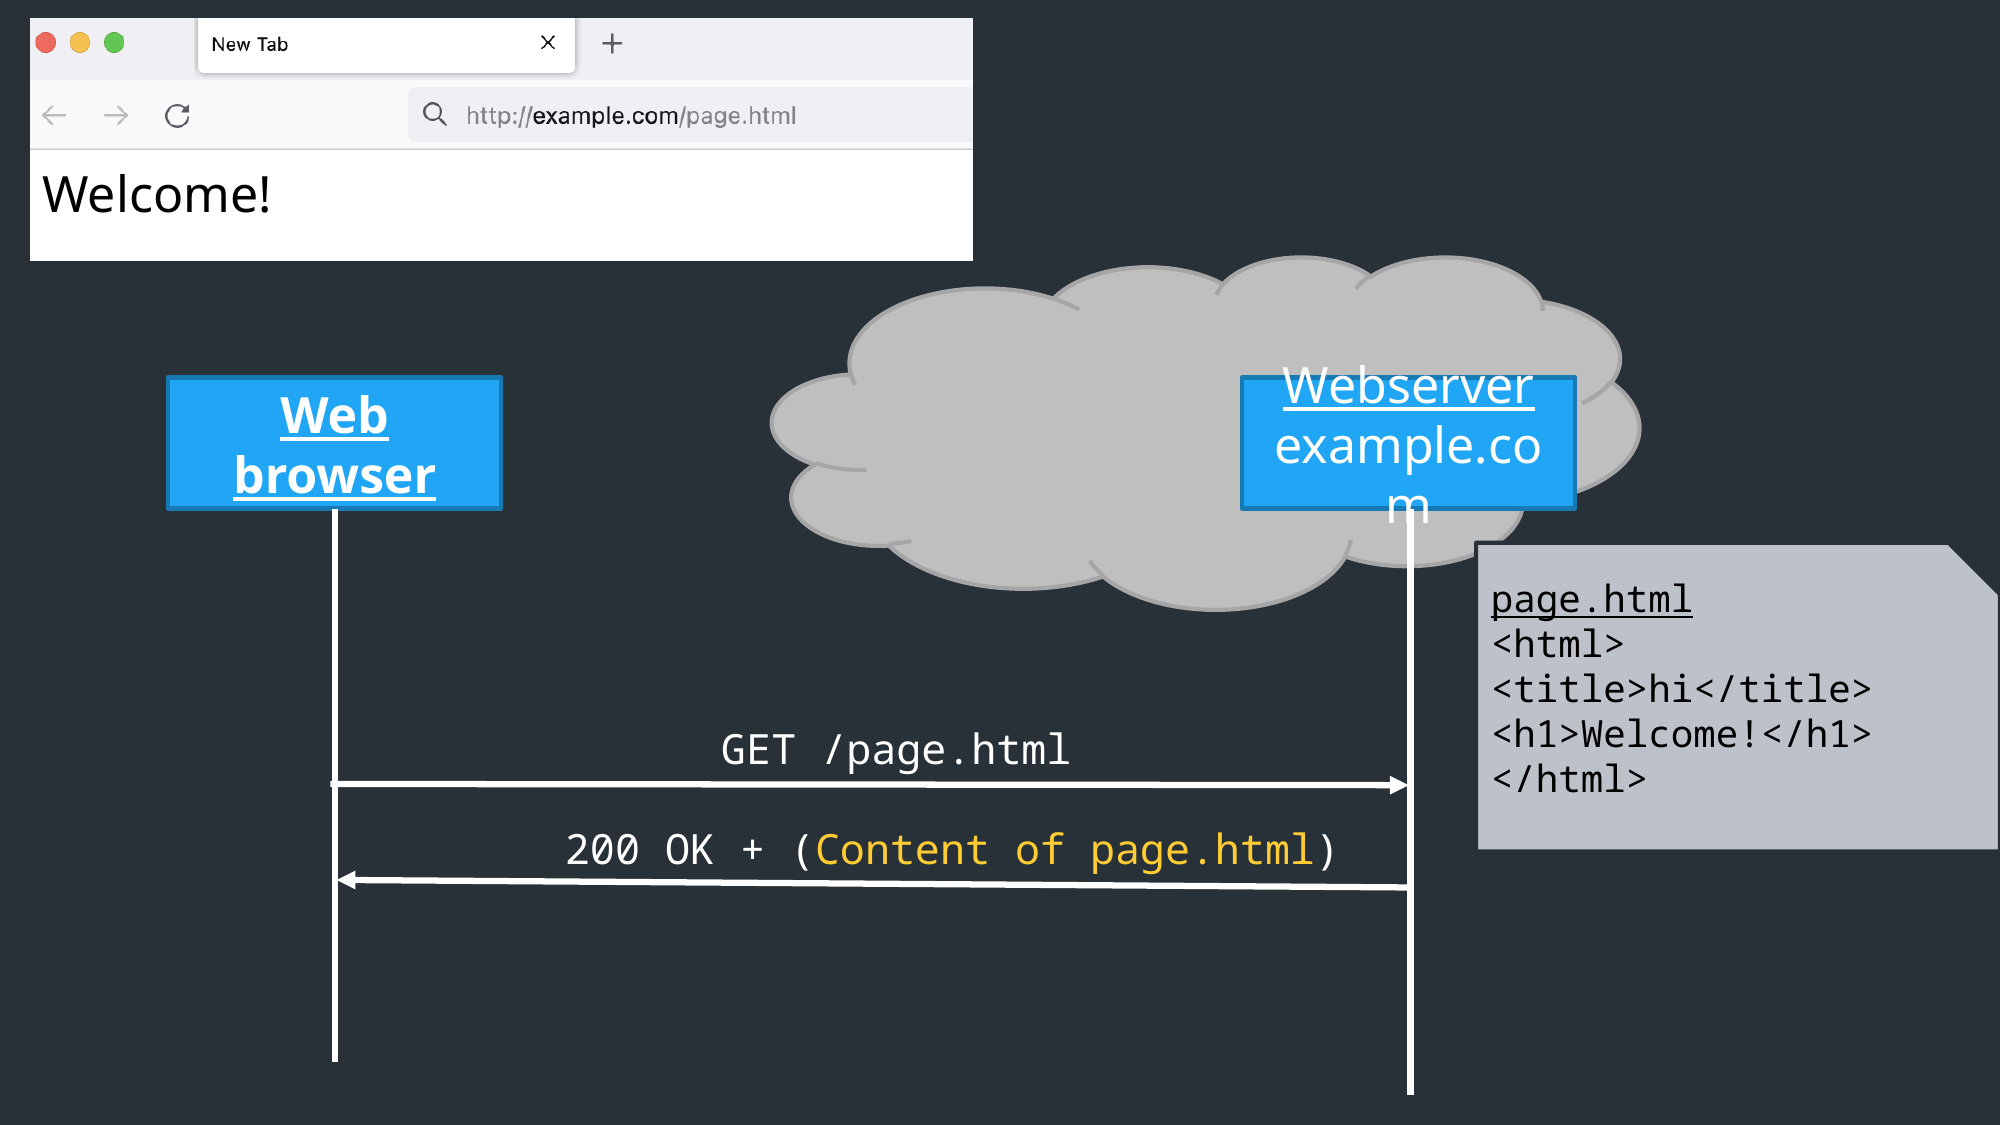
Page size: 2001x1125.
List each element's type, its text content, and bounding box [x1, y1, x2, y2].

text_box [769, 255, 1642, 612]
text_box Web browser [166, 375, 503, 511]
text_box page.html <html> <title>hi</title> <h1>Welcome!</h1> </html> [1474, 540, 2000, 854]
picture [29, 18, 973, 261]
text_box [336, 879, 1413, 888]
text_box 200 OK + (Content of page.html) [550, 815, 1355, 878]
text_box GET /page.html [706, 715, 1087, 781]
text_box Webserver example.com [1240, 375, 1577, 511]
